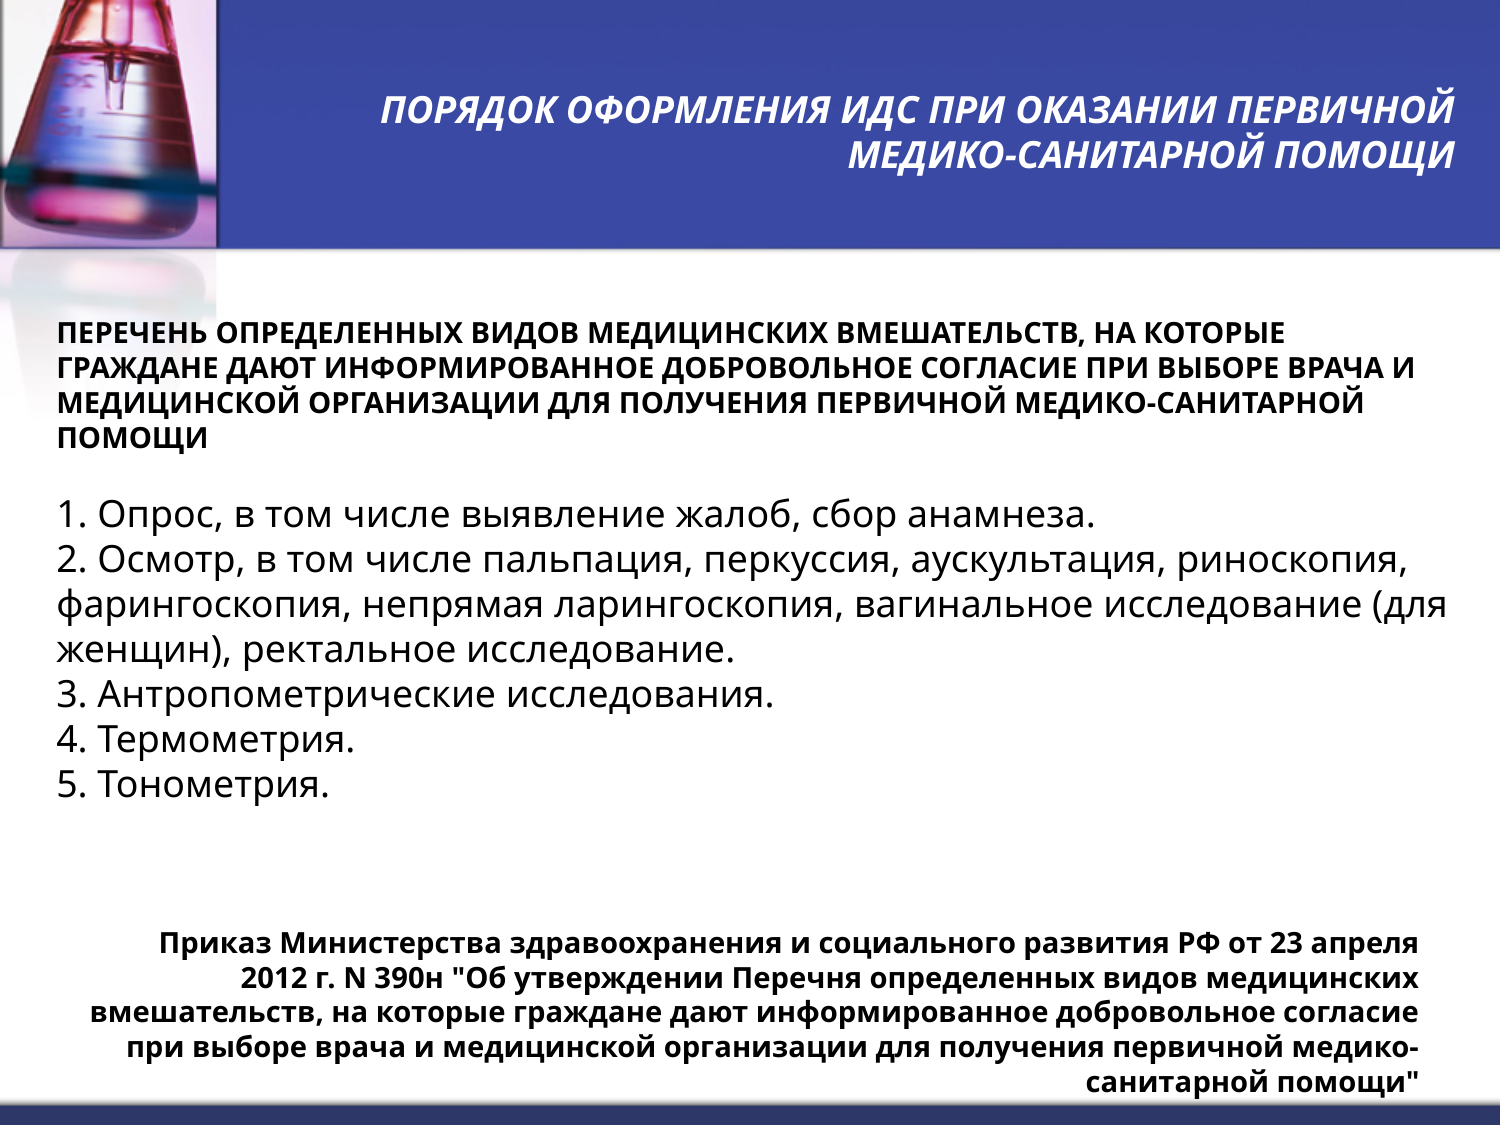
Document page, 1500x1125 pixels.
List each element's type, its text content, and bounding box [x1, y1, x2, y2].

title ПОРЯДОК ОФОРМЛЕНИЯ ИДС ПРИ ОКАЗАНИИ ПЕРВИЧНОЙ МЕДИКО-САНИТАРНОЙ ПОМОЩИ [229, 30, 1471, 232]
list ПЕРЕЧЕНЬ ОПРЕДЕЛЕННЫХ ВИДОВ МЕДИЦИНСКИХ ВМЕШАТЕЛЬСТВ, НА КОТОРЫЕ ГРАЖДАНЕ ДАЮТ ИНФОРМИРОВАННОЕ ДОБРОВОЛЬНОЕ СОГЛАСИЕ ПРИ ВЫБОРЕ ВРАЧА И МЕДИЦИНСКОЙ ОРГАНИЗАЦИИ ДЛЯ ПОЛУЧЕНИЯ ПЕРВИЧНОЙ МЕДИКО-САНИТАРНОЙ ПОМОЩИ 1. Опрос, в том числе выявление жалоб, сбор анамнеза. 2. Осмотр, в том числе пальпация, перкуссия, аускультация, риноскопия, фарингоскопия, непрямая ларингоскопия, вагинальное исследование (для женщин), ректальное исследование. 3. Антропометрические исследования. 4. Термометрия. 5. Тонометрия. [41, 266, 1471, 1071]
footer Приказ Министерства здравоохранения и социального развития РФ от 23 апреля 2012 г. N 390н "Об утверждении Перечня определенных видов медицинских вмешательств, на которые граждане дают информированное добровольное согласие при выборе врача и медицинской организации для получения первичной медико-санитарной помощи" [52, 881, 1436, 1083]
picture [0, 0, 1500, 1125]
